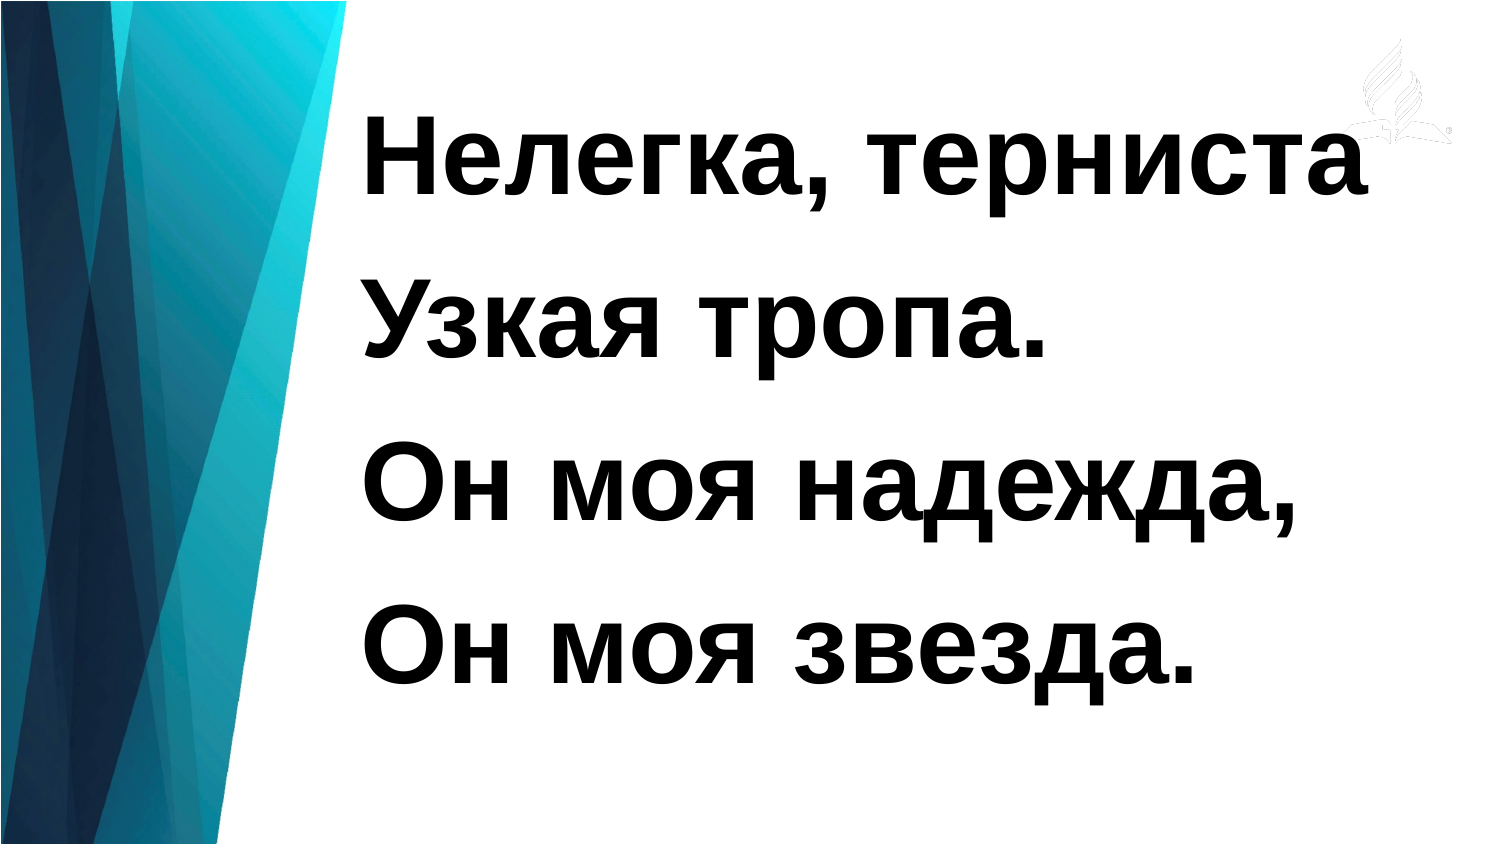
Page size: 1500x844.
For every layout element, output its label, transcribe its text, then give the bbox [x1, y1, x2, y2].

picture [1332, 36, 1453, 145]
picture [148, 800, 152, 811]
text_box Нелегка, терниста Узкая тропа. Он моя надежда, Он моя звезда. [358, 78, 1500, 768]
picture [0, 0, 358, 844]
